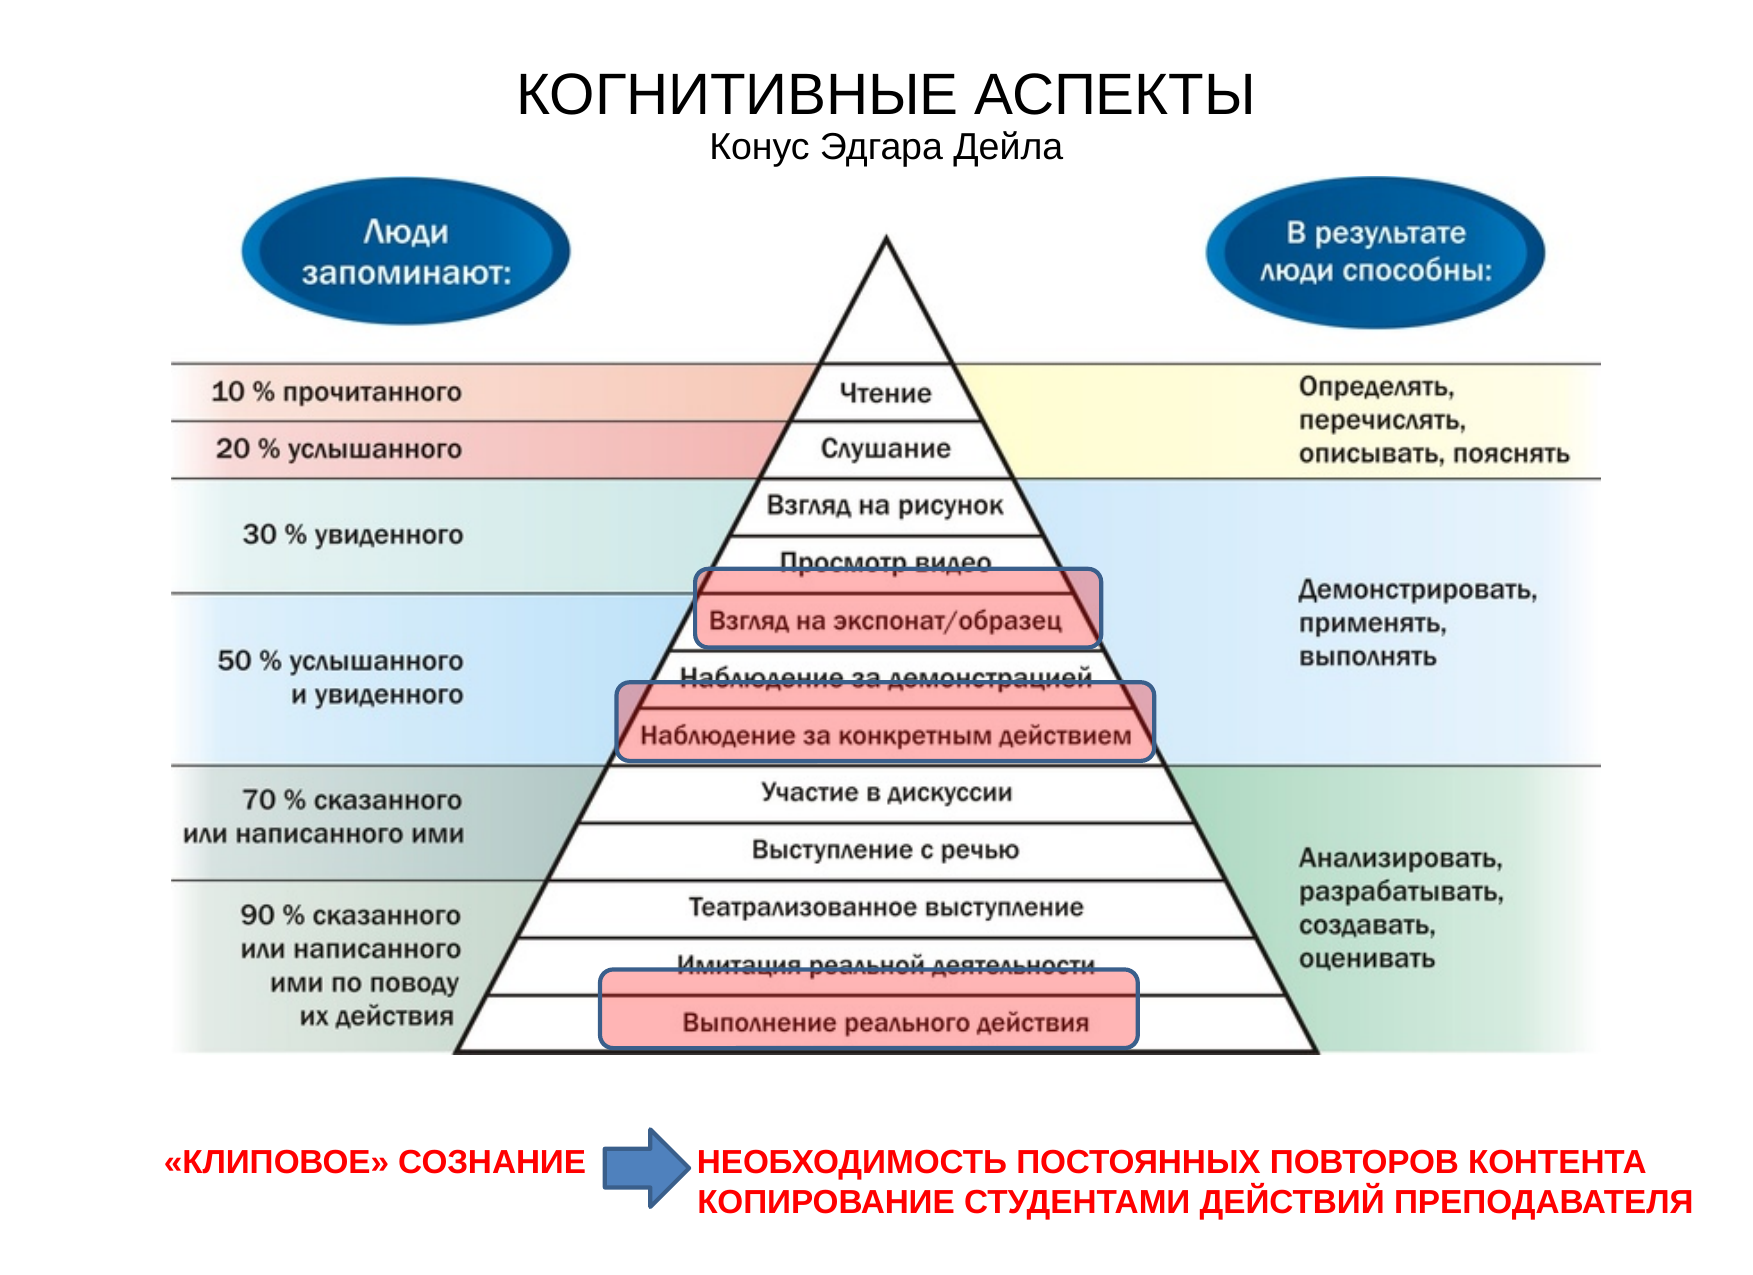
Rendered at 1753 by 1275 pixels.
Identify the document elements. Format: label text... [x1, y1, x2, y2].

picture [171, 175, 1601, 1125]
text_box «КЛИПОВОЕ» СОЗНАНИЕ НЕОБХОДИМОСТЬ ПОСТОЯННЫХ ПОВТОРОВ КОНТЕНТА КОПИРОВАНИЕ СТУДЕНТАМИ ДЕЙСТВИЙ ПРЕПОДАВАТЕЛЯ [149, 1133, 1711, 1228]
title КОГНИТИВНЫЕ АСПЕКТЫ Конус Эдгара Дейла [204, 63, 1569, 169]
text_box [602, 1127, 692, 1209]
